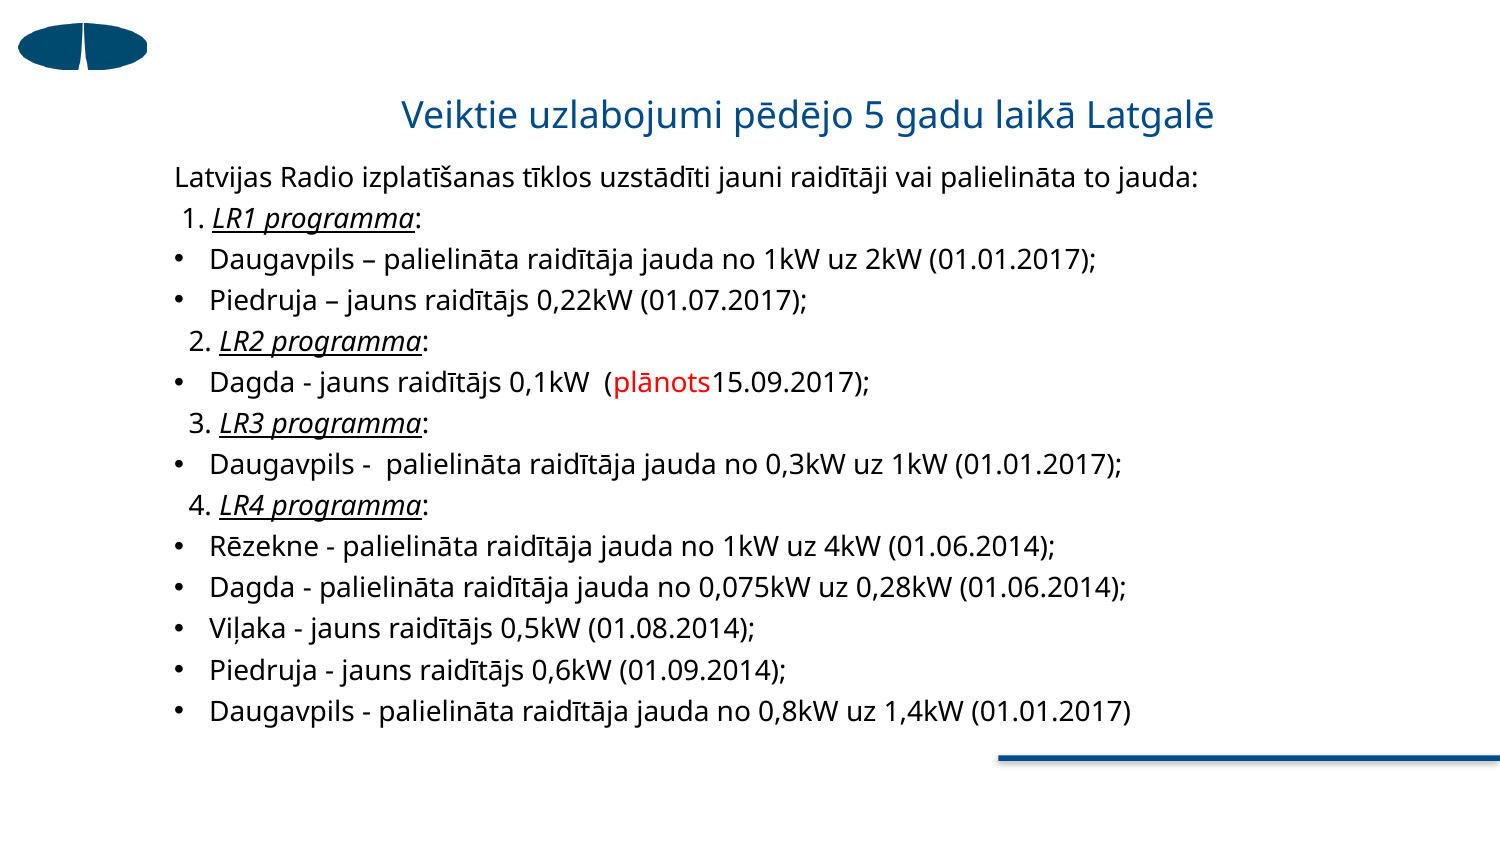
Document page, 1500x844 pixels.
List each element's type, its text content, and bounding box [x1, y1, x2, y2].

list Latvijas Radio izplatīšanas tīklos uzstādīti jauni raidītāji vai palielināta to jauda: 1. LR1 programma: Daugavpils – palielināta raidītāja jauda no 1kW uz 2kW (01.01.2017); Piedruja – jauns raidītājs 0,22kW (01.07.2017); 2. LR2 programma: Dagda - jauns raidītājs 0,1kW (plānots15.09.2017); 3. LR3 programma: Daugavpils - palielināta raidītāja jauda no 0,3kW uz 1kW (01.01.2017); 4. LR4 programma: Rēzekne - palielināta raidītāja jauda no 1kW uz 4kW (01.06.2014); Dagda - palielināta raidītāja jauda no 0,075kW uz 0,28kW (01.06.2014); Viļaka - jauns raidītājs 0,5kW (01.08.2014); Piedruja - jauns raidītājs 0,6kW (01.09.2014); Daugavpils - palielināta raidītāja jauda no 0,8kW uz 1,4kW (01.01.2017) [159, 150, 1459, 749]
title Veiktie uzlabojumi pēdējo 5 gadu laikā Latgalē [159, 60, 1459, 150]
